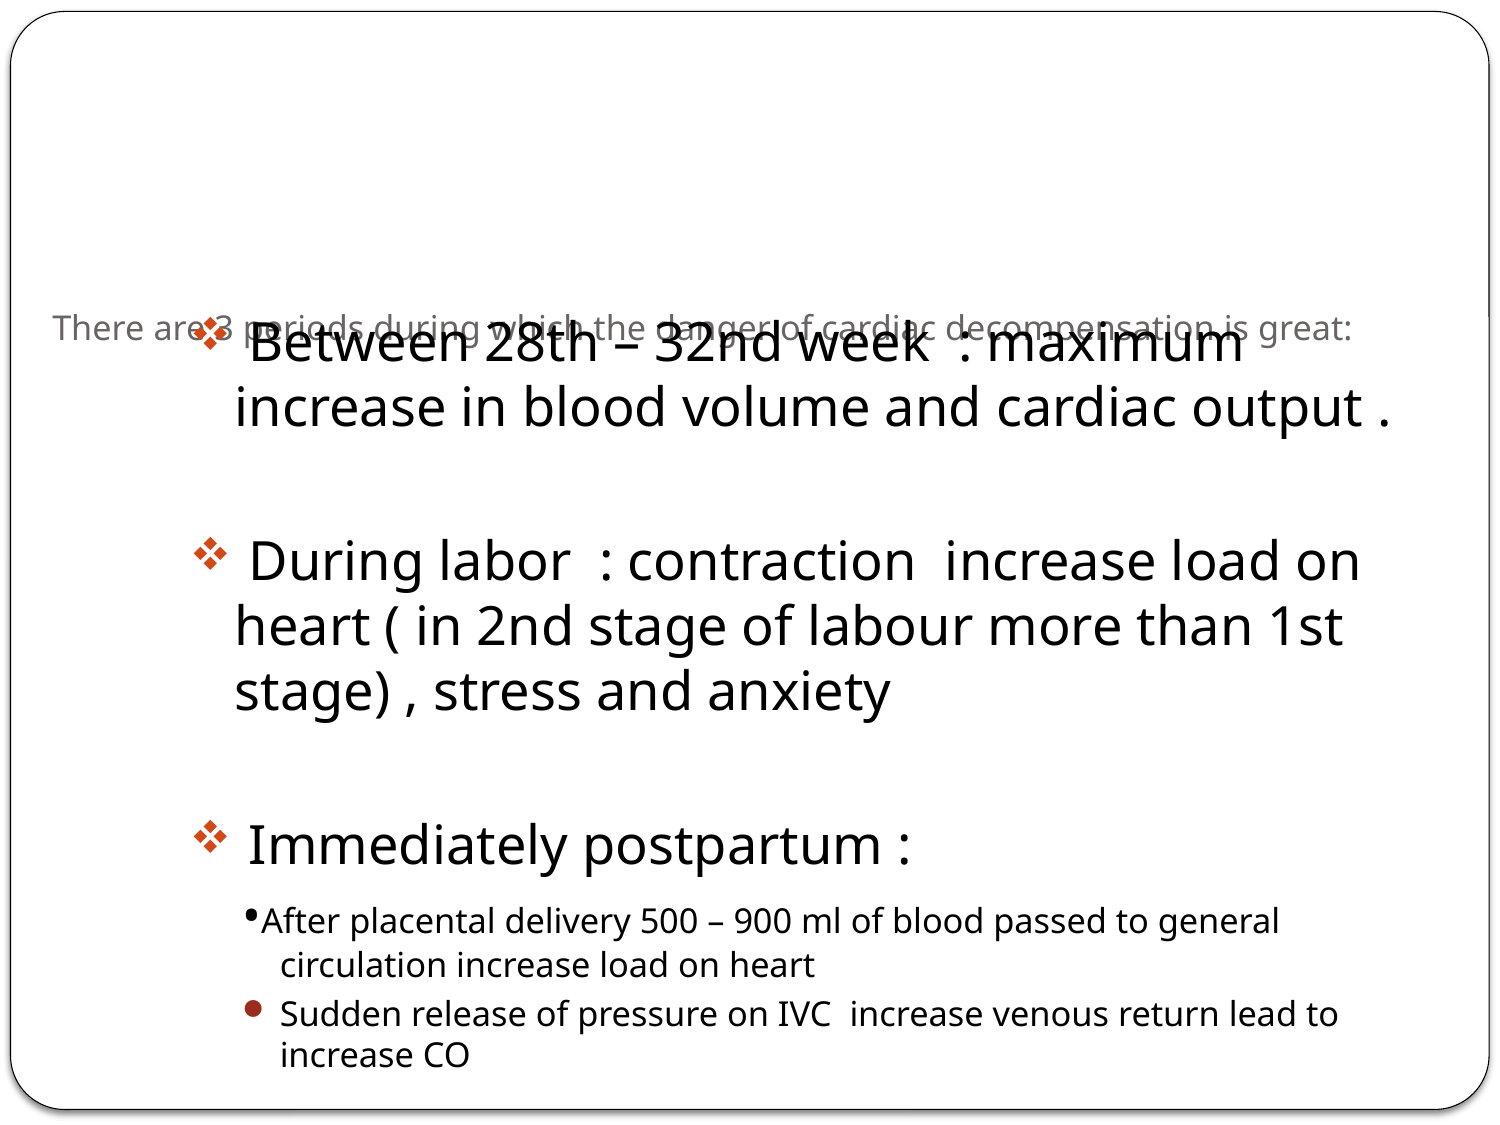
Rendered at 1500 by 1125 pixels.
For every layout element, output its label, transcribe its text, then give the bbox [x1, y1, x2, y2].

title There are 3 periods during which the danger of cardiac decompensation is great: [37, 262, 1388, 404]
list Between 28th – 32nd week : maximum increase in blood volume and cardiac output . During labor : contraction increase load on heart ( in 2nd stage of labour more than 1st stage) , stress and anxiety Immediately postpartum : •After placental delivery 500 – 900 ml of blood passed to general circulation increase load on heart Sudden release of pressure on IVC increase venous return lead to increase CO [174, 299, 1450, 1050]
